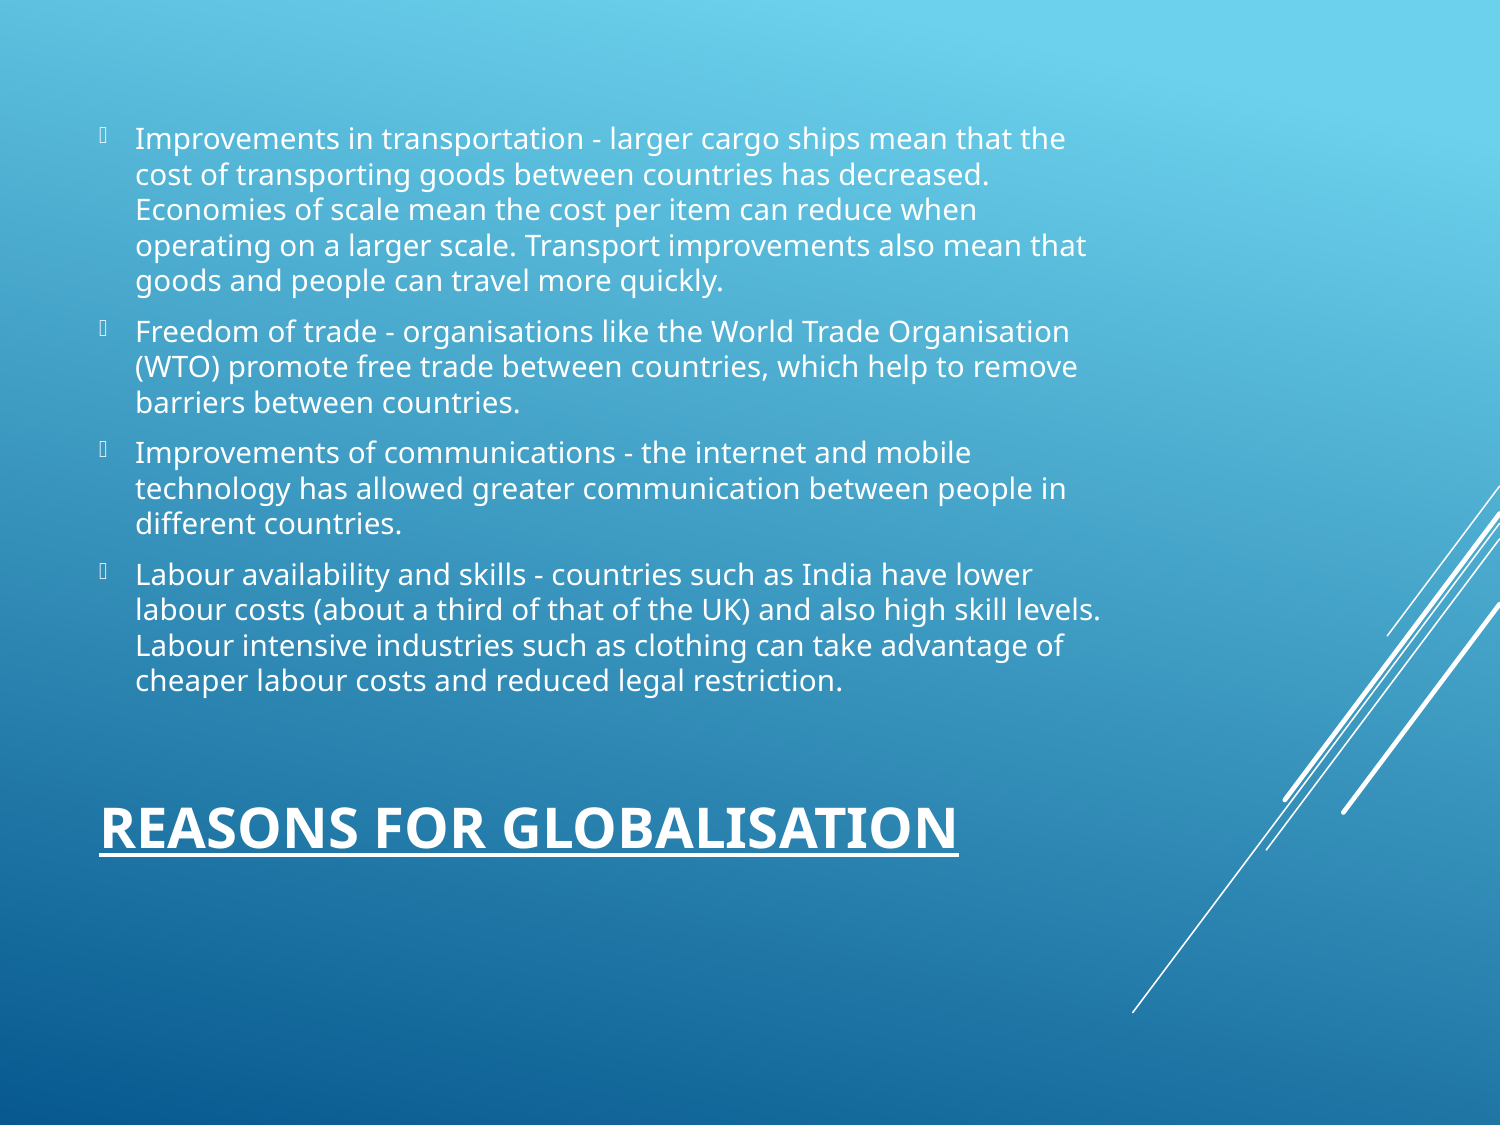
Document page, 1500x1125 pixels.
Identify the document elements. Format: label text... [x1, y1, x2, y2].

list Improvements in transportation - larger cargo ships mean that the cost of transporting goods between countries has decreased. Economies of scale mean the cost per item can reduce when operating on a larger scale. Transport improvements also mean that goods and people can travel more quickly. Freedom of trade - organisations like the World Trade Organisation (WTO) promote free trade between countries, which help to remove barriers between countries. Improvements of communications - the internet and mobile technology has allowed greater communication between people in different countries. Labour availability and skills - countries such as India have lower labour costs (about a third of that of the UK) and also high skill levels. Labour intensive industries such as clothing can take advantage of cheaper labour costs and reduced legal restriction. [84, 112, 1135, 706]
title Reasons for globalisation [84, 736, 1135, 984]
